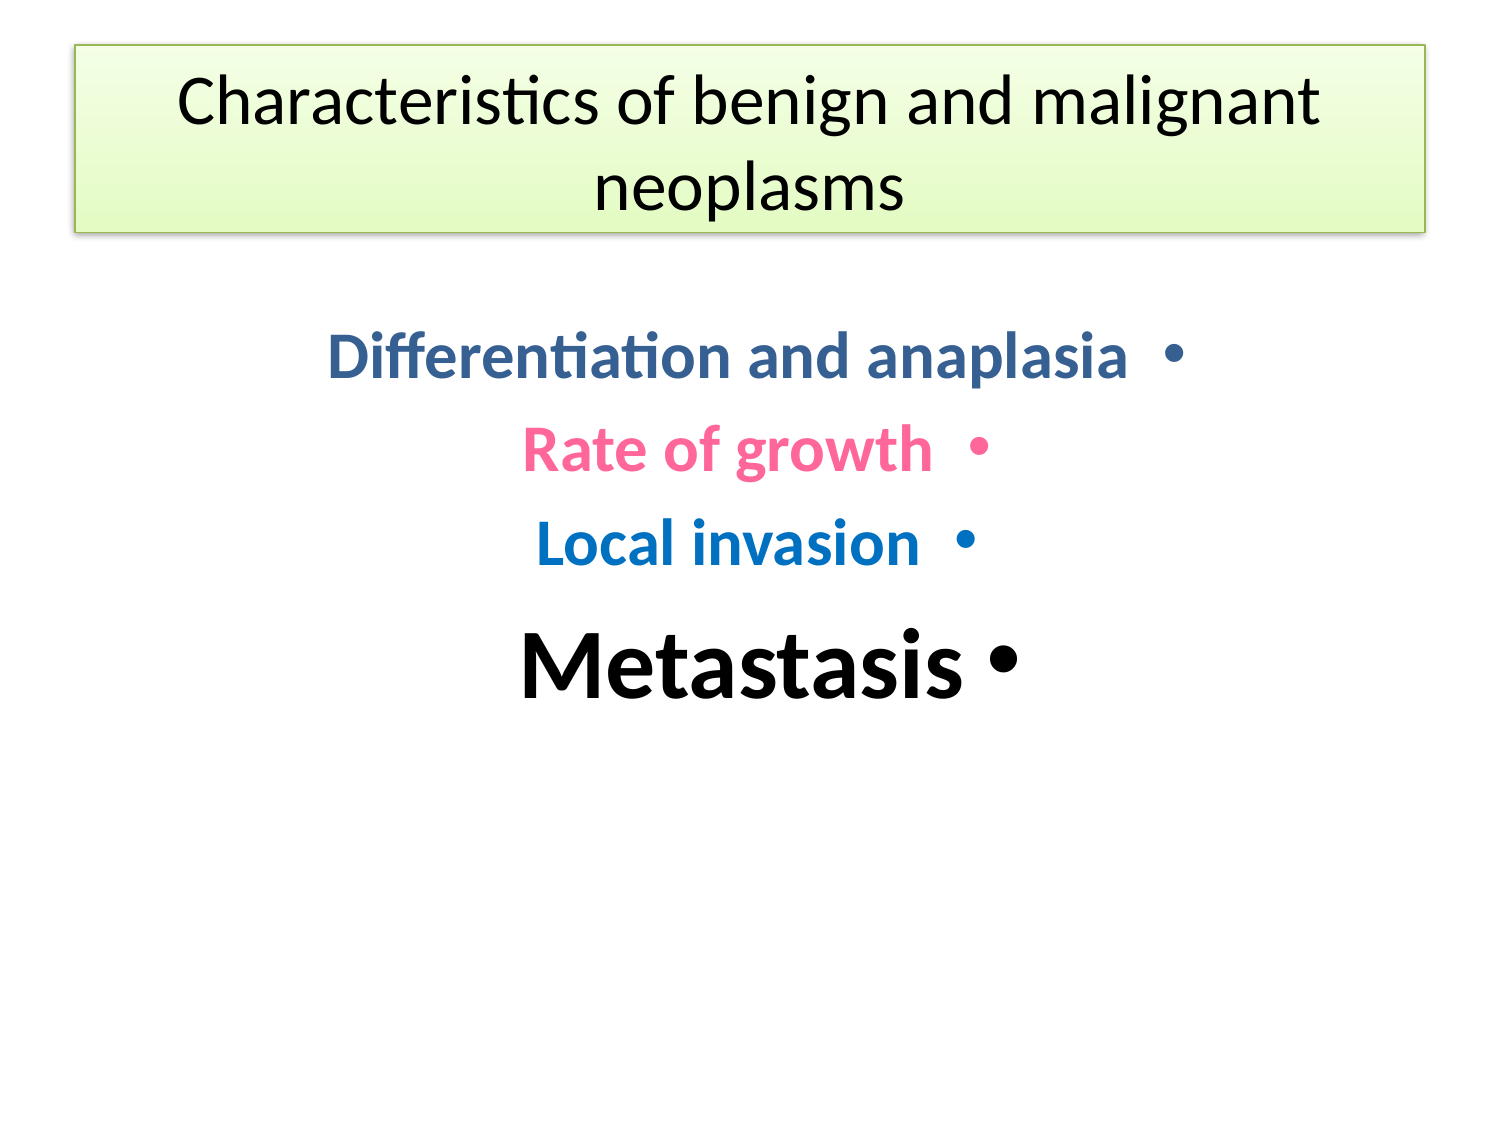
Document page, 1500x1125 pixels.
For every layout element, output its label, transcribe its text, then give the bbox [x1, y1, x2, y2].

list Differentiation and anaplasia Rate of growth Local invasion Metastasis [183, 304, 1331, 1047]
title Characteristics of benign and malignant neoplasms [74, 44, 1426, 233]
